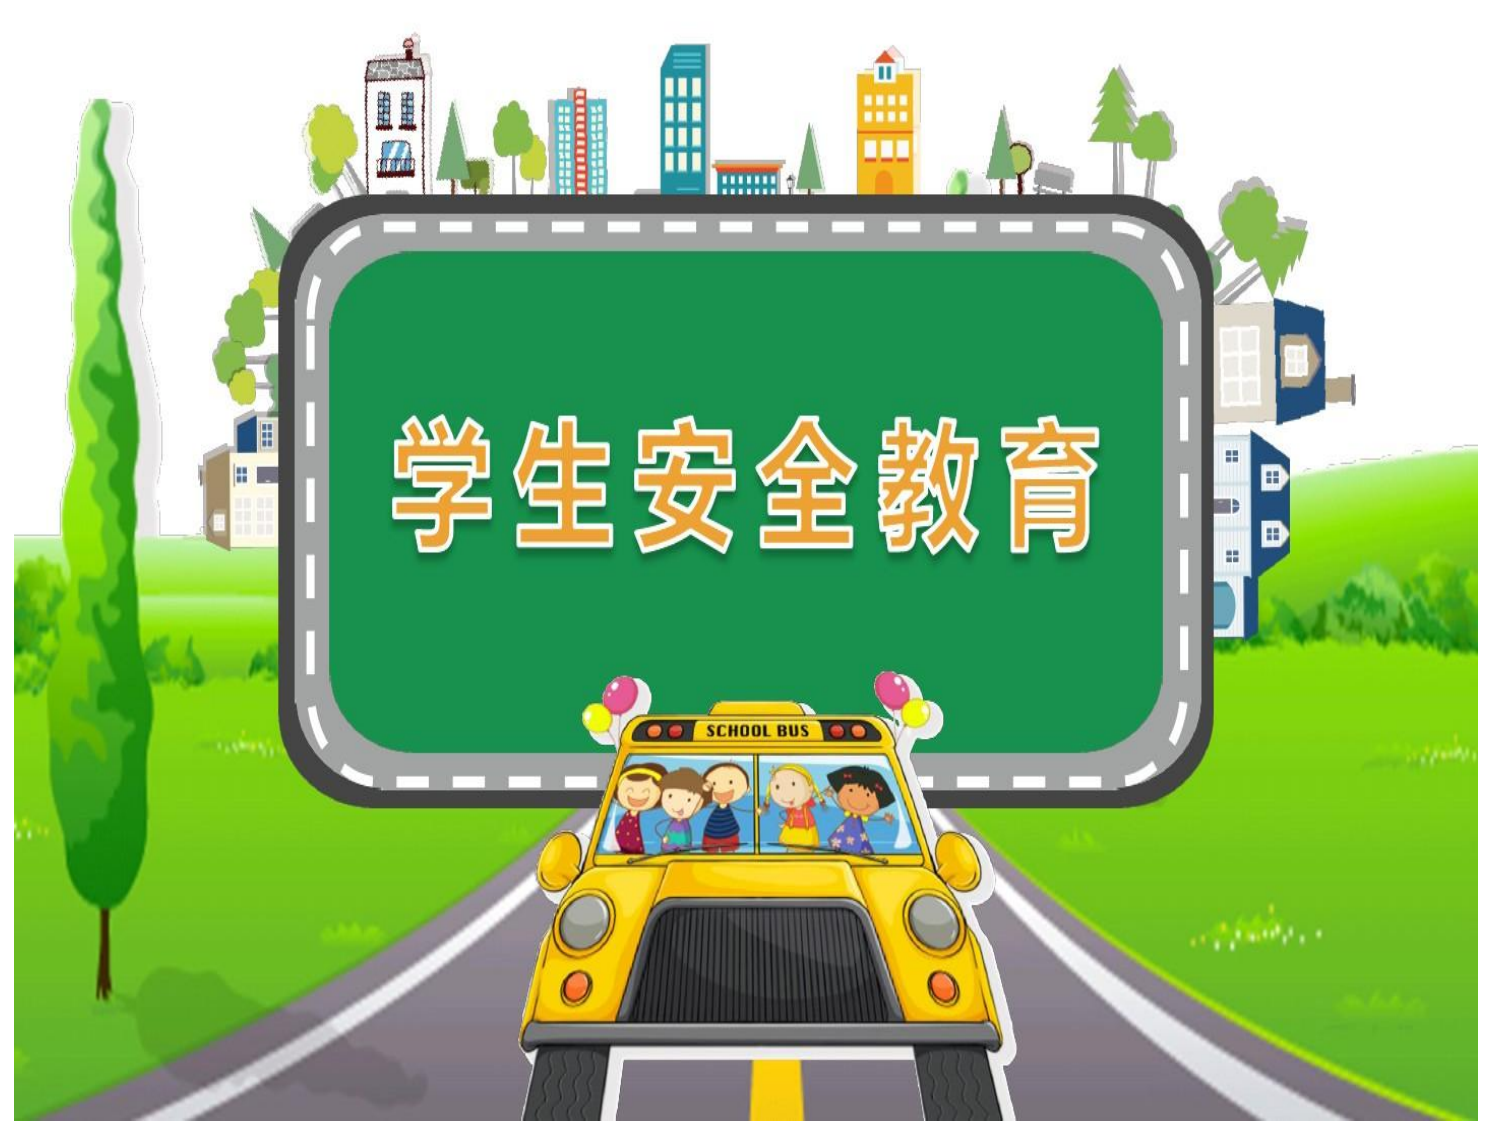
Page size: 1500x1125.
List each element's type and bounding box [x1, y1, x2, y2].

list [14, 1, 1478, 1121]
